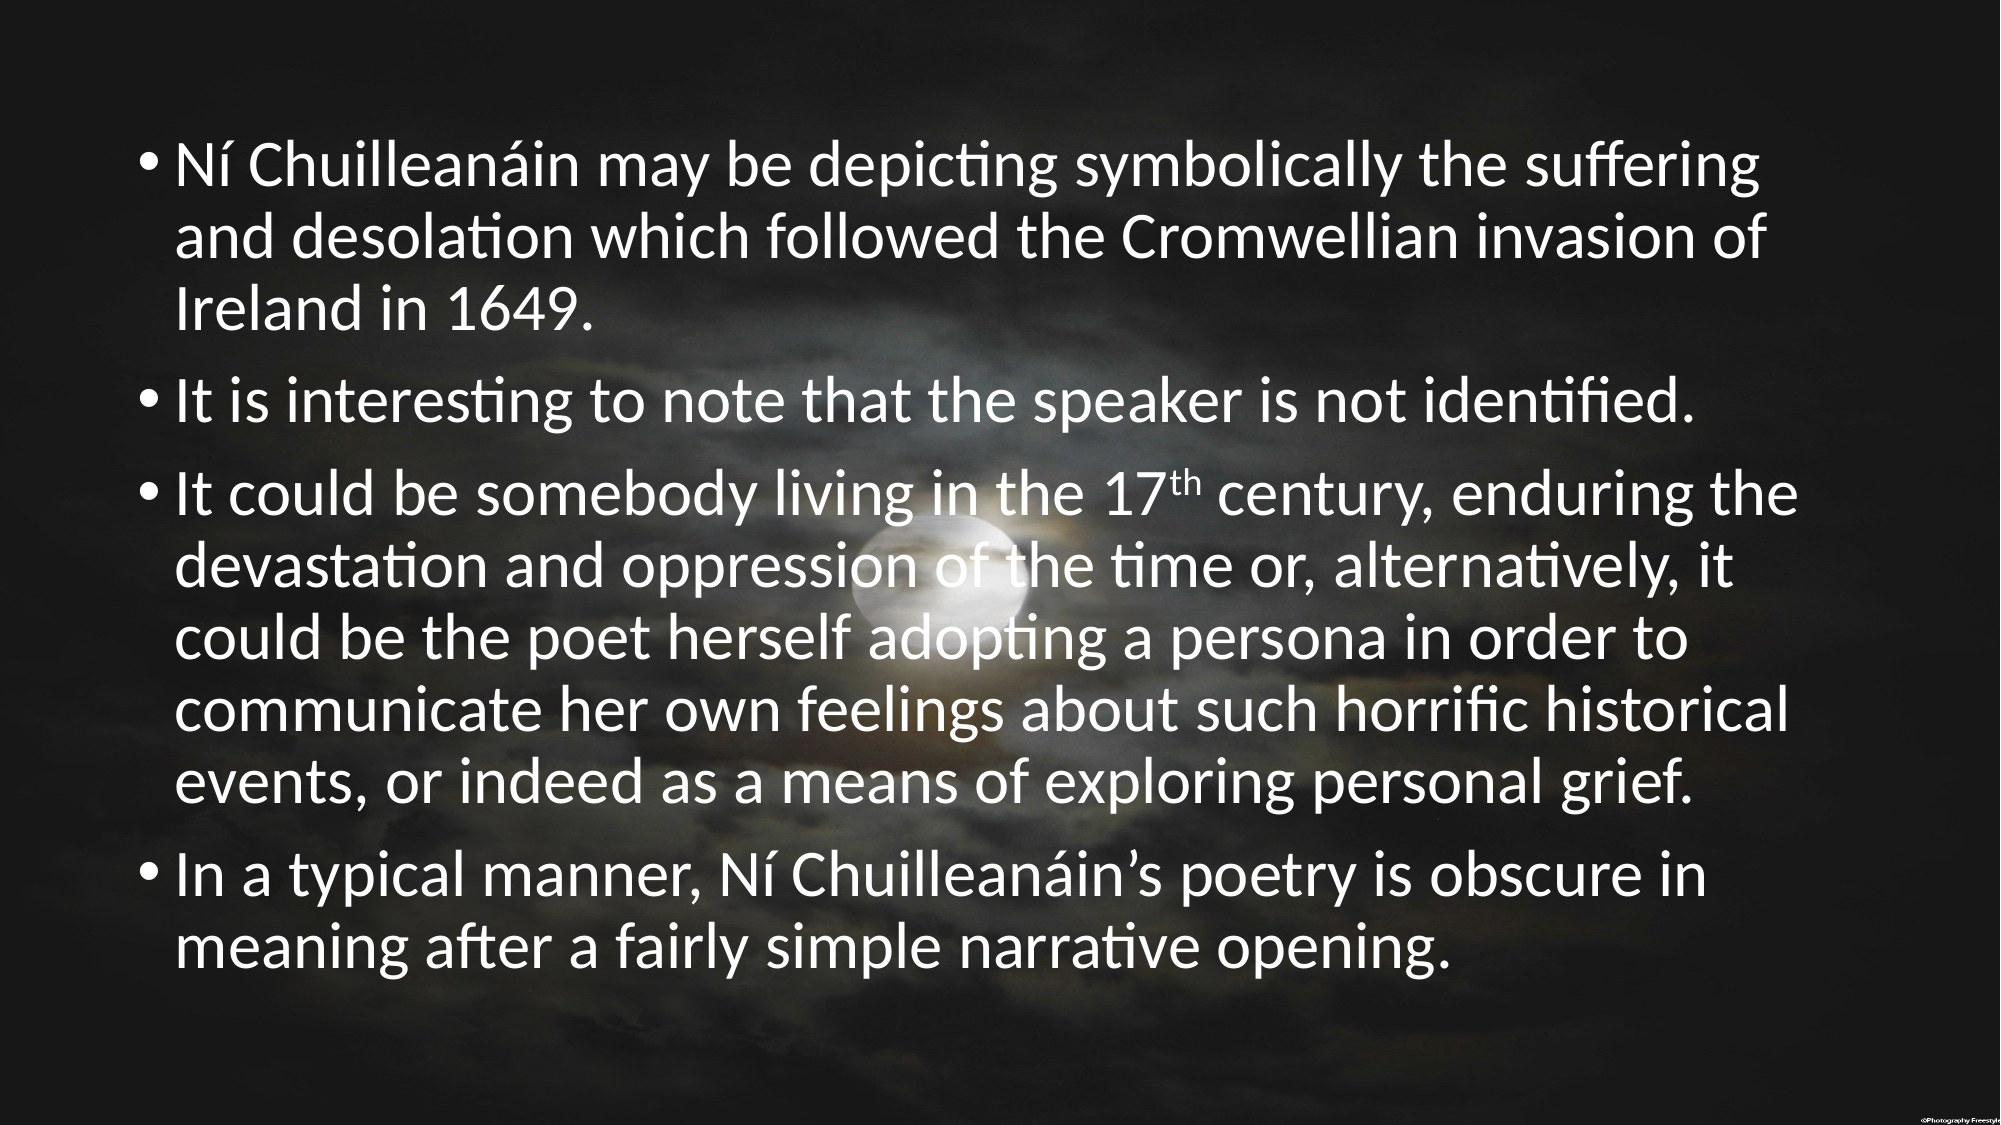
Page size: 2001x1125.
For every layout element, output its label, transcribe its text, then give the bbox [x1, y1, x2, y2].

list Ní Chuilleanáin may be depicting symbolically the suffering and desolation which followed the Cromwellian invasion of Ireland in 1649. It is interesting to note that the speaker is not identified. It could be somebody living in the 17th century, enduring the devastation and oppression of the time or, alternatively, it could be the poet herself adopting a persona in order to communicate her own feelings about such horrific historical events, or indeed as a means of exploring personal grief. In a typical manner, Ní Chuilleanáin’s poetry is obscure in meaning after a fairly simple narrative opening. [122, 121, 1848, 836]
